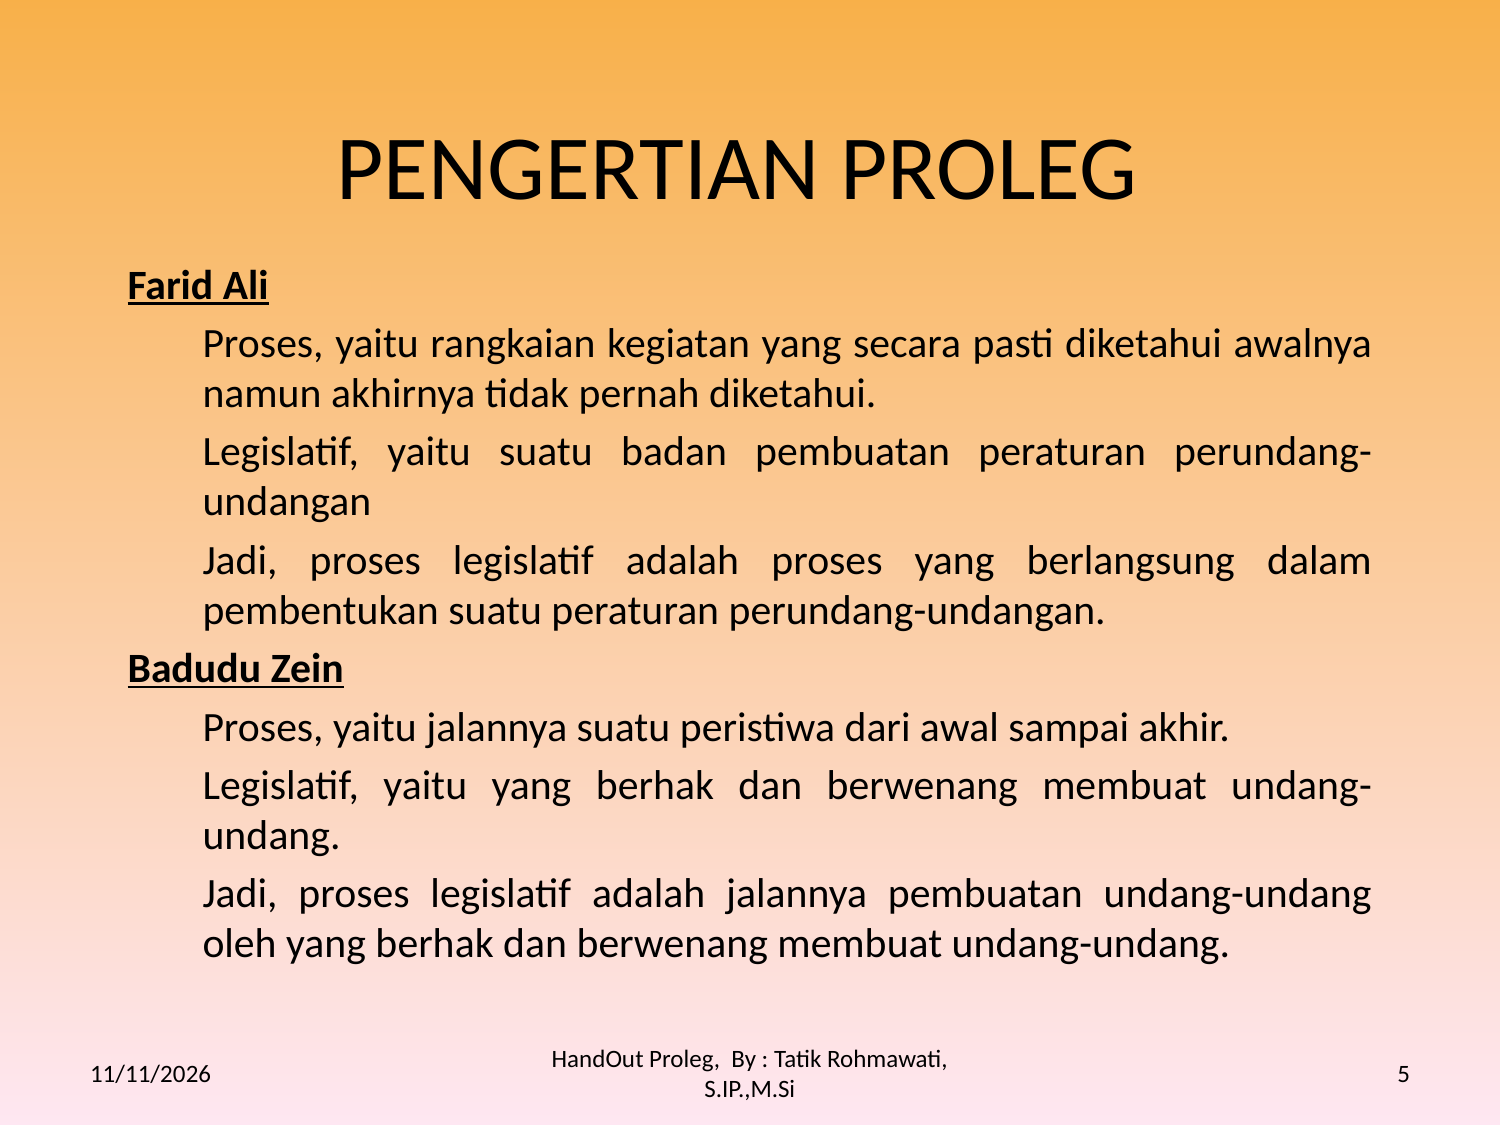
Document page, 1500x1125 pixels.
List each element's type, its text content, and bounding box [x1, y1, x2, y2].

footer HandOut Proleg, By : Tatik Rohmawati, S.IP.,M.Si [512, 1042, 988, 1103]
title PENGERTIAN PROLEG [99, 87, 1375, 238]
subtitle Farid Ali Proses, yaitu rangkaian kegiatan yang secara pasti diketahui awalnya namun akhirnya tidak pernah diketahui. Legislatif, yaitu suatu badan pembuatan peraturan perundang-undangan Jadi, proses legislatif adalah proses yang berlangsung dalam pembentukan suatu peraturan perundang-undangan. Badudu Zein Proses, yaitu jalannya suatu peristiwa dari awal sampai akhir. Legislatif, yaitu yang berhak dan berwenang membuat undang-undang. Jadi, proses legislatif adalah jalannya pembuatan undang-undang oleh yang berhak dan berwenang membuat undang-undang. [112, 249, 1388, 925]
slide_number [75, 1042, 425, 1103]
slide_number 5 [1074, 1042, 1425, 1103]
